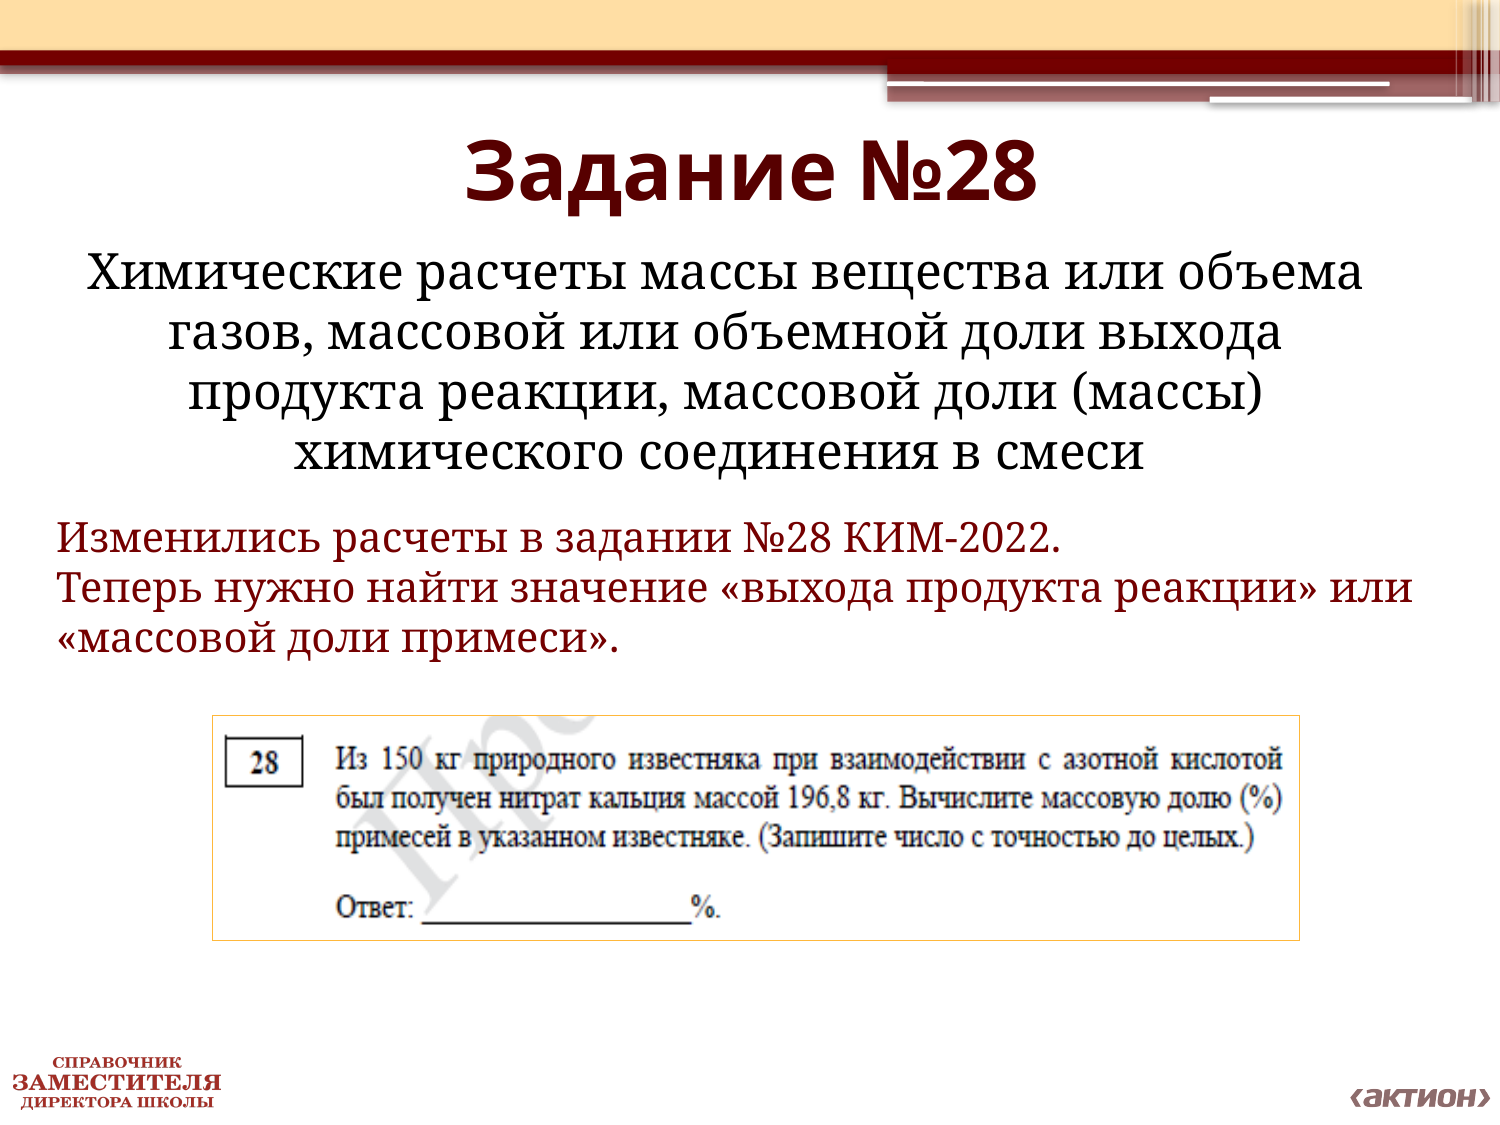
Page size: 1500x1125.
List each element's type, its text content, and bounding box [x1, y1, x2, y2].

text_box Изменились расчеты в задании №28 КИМ-2022. Теперь нужно найти значение «выхода продукта реакции» или «массовой доли примеси». [41, 503, 1471, 669]
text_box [13, 1056, 1500, 1111]
text_box Химические расчеты массы вещества или объема газов, массовой или объемной доли выхода продукта реакции, массовой доли (массы) химического соединения в смеси [53, 231, 1400, 487]
title Задание №28 [76, 90, 1427, 244]
picture [212, 715, 1300, 941]
